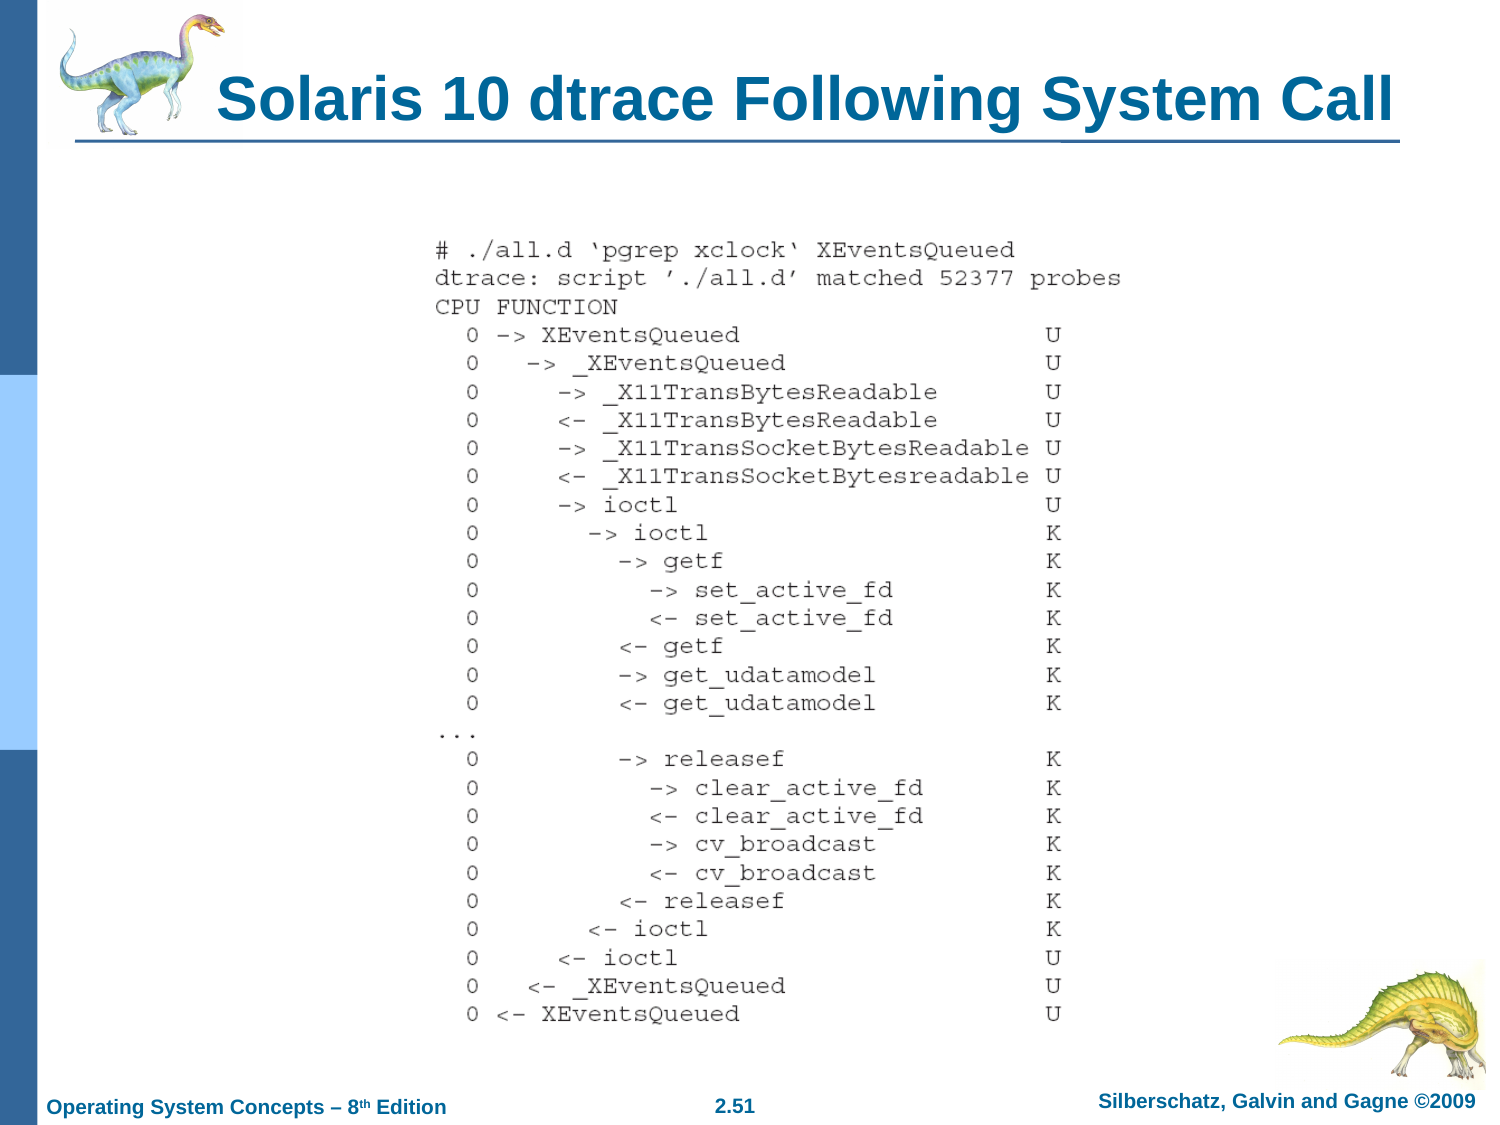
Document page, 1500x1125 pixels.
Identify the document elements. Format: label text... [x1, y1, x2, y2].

picture [46, 0, 243, 149]
picture [1275, 959, 1486, 1090]
title Solaris 10 dtrace Following System Call [131, 45, 1482, 141]
picture [426, 211, 1132, 1038]
